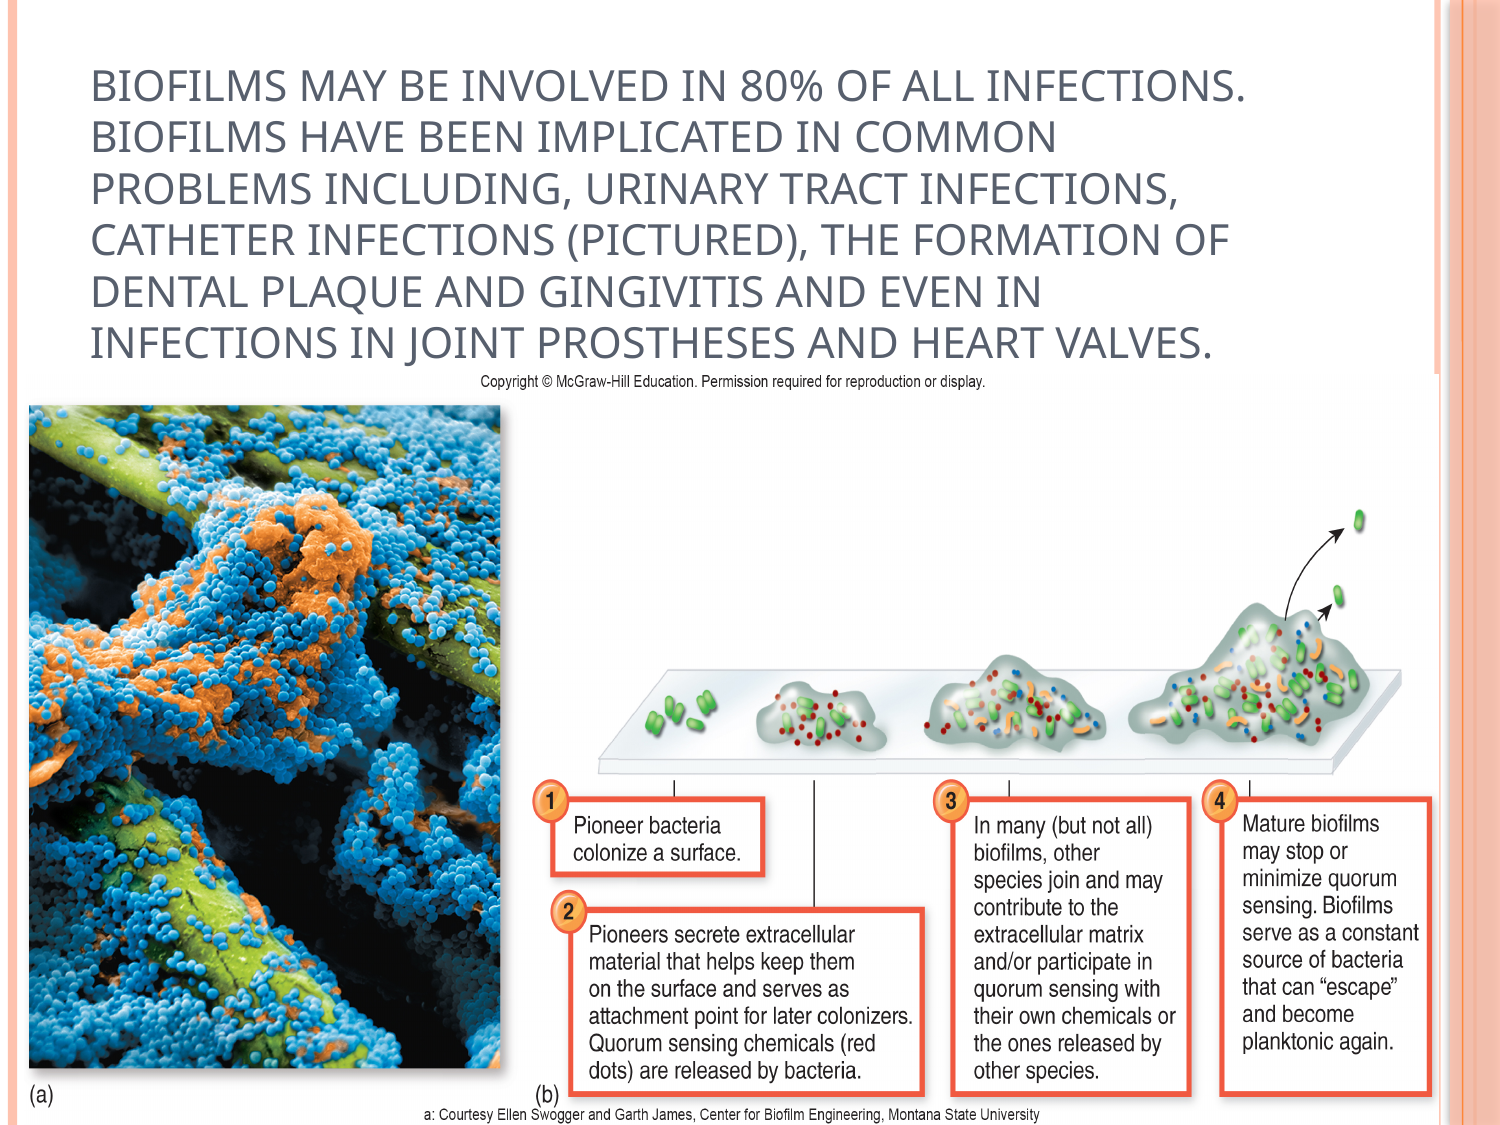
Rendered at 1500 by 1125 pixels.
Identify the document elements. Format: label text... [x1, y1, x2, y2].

picture [24, 374, 1440, 1125]
title biofilms may be involved in 80% of all infections. Biofilms have been implicated in common problems including, urinary tract infections, catheter infections (pictured), the formation of dental plaque and gingivitis and even in infections in joint prostheses and heart valves. [75, 45, 1300, 371]
